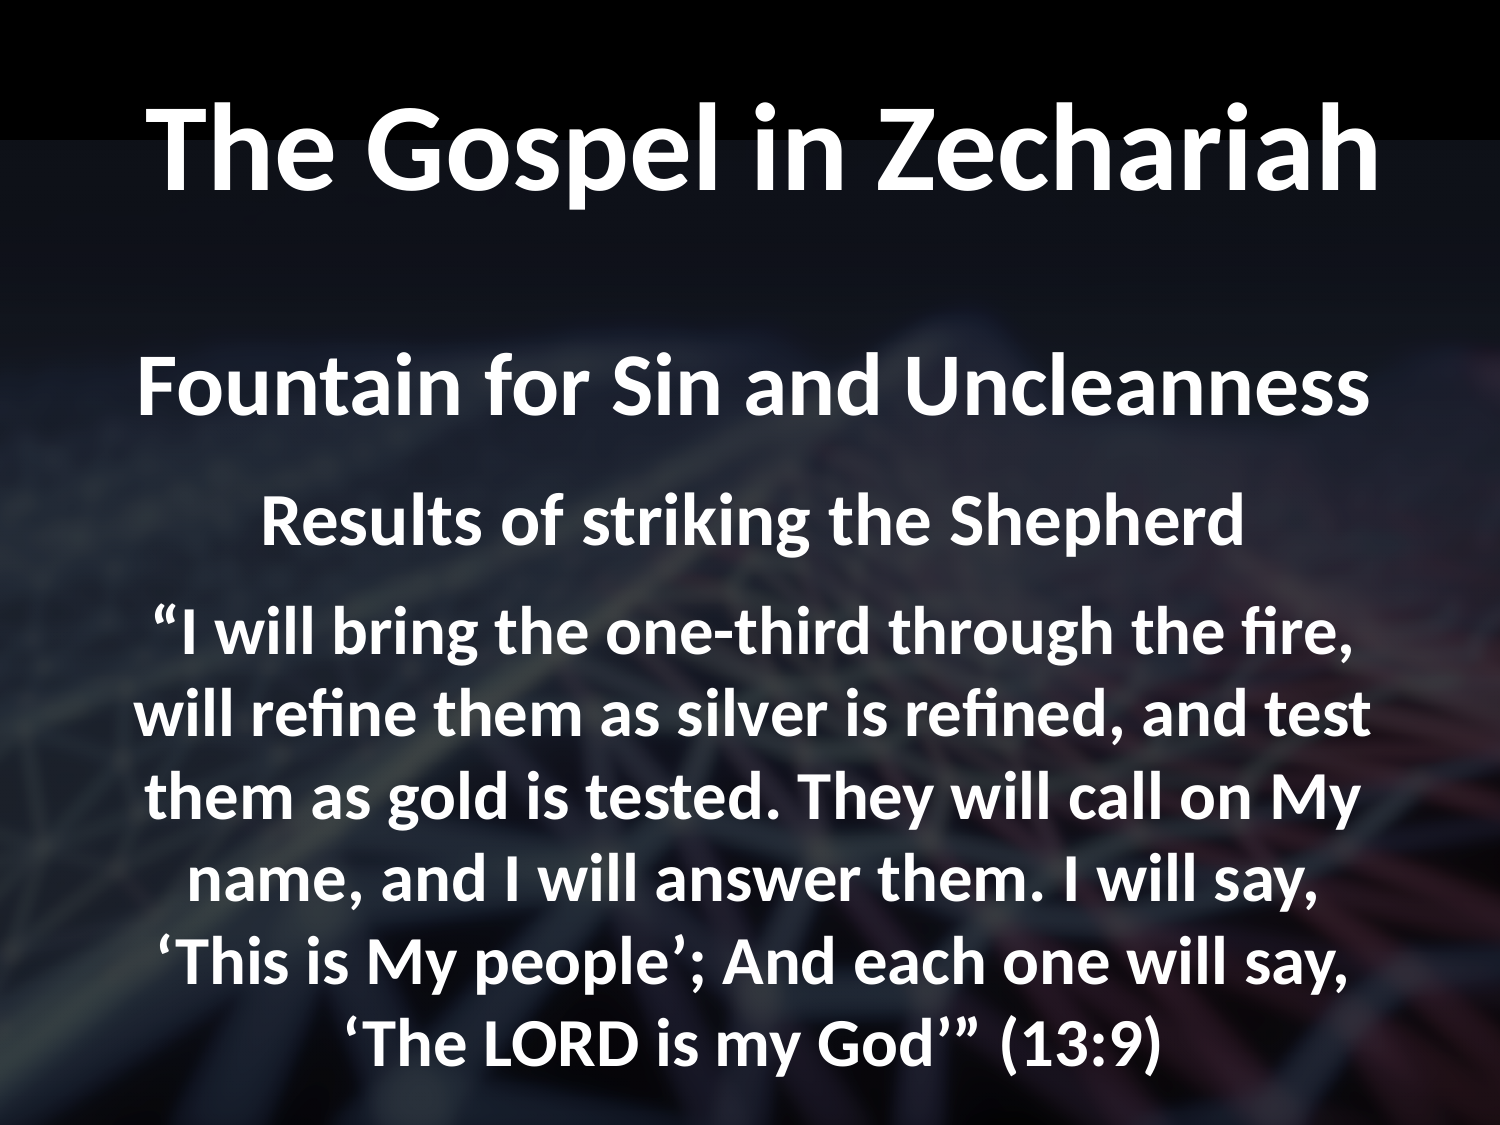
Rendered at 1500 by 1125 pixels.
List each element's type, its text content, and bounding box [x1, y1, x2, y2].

text_box The Gospel in Zechariah [76, 57, 1453, 140]
picture [0, 140, 1500, 1125]
